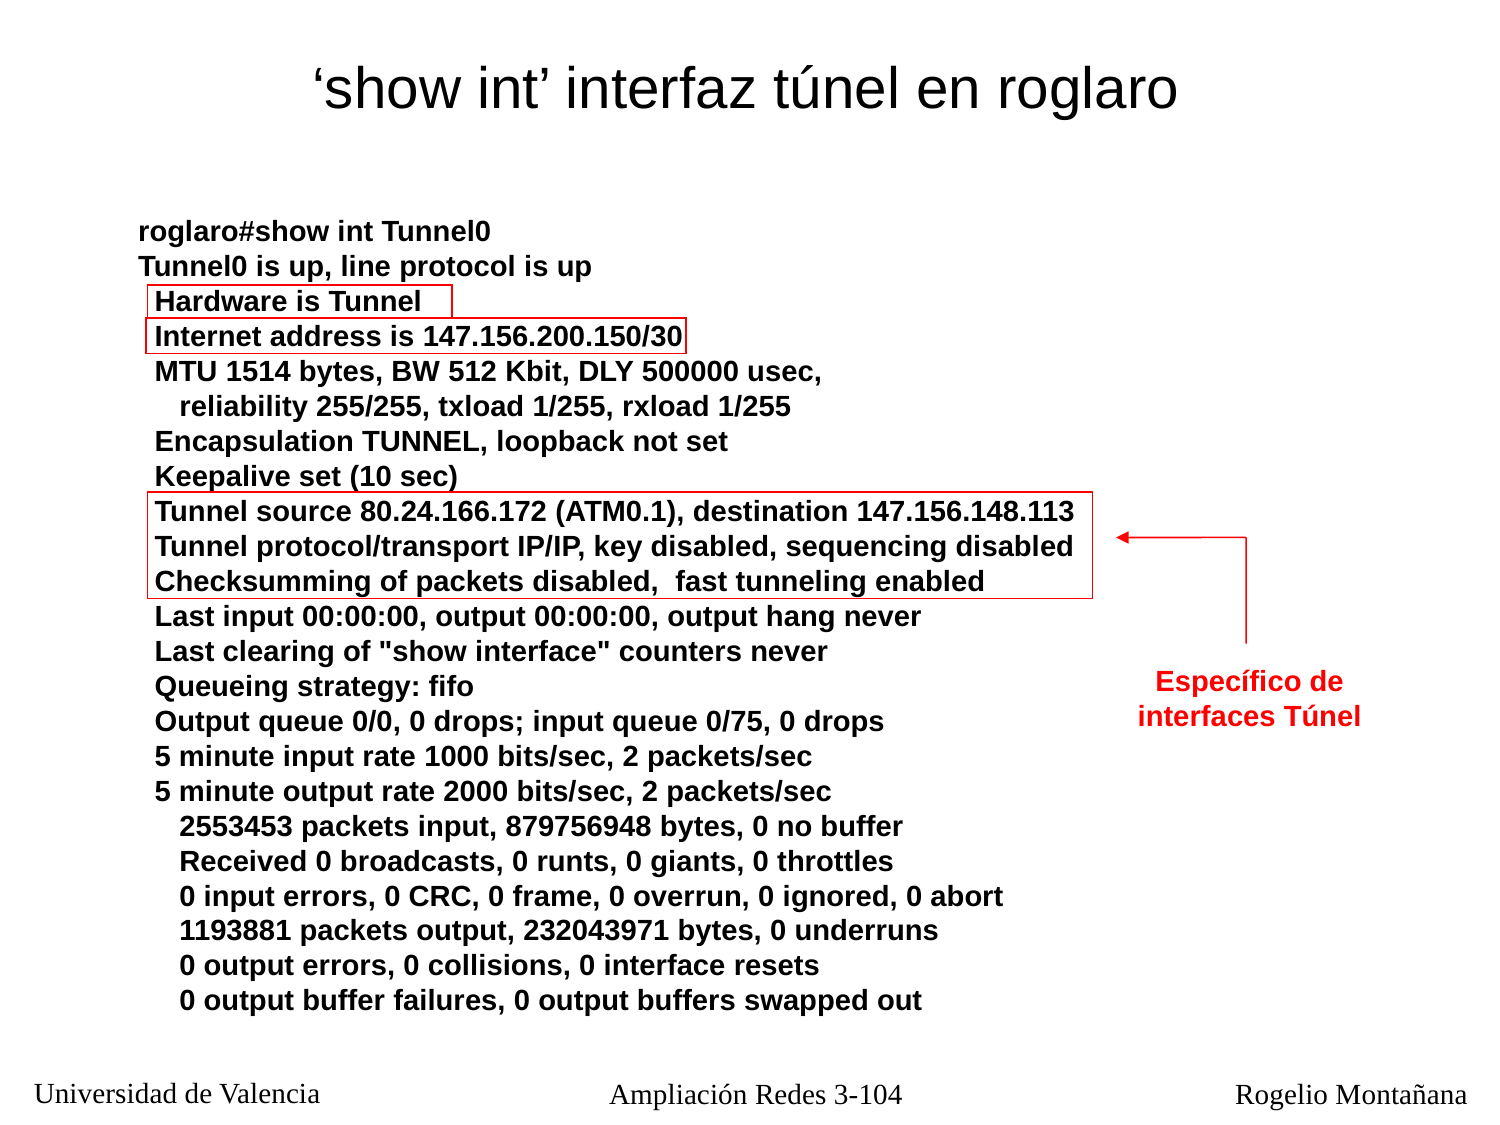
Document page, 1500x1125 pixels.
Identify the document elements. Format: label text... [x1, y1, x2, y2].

text_box [145, 318, 687, 354]
text_box Específico de interfaces Túnel [1122, 655, 1377, 741]
text_box [147, 285, 453, 319]
text_box roglaro#show int Tunnel0 Tunnel0 is up, line protocol is up Hardware is Tunnel Internet address is 147.156.200.150/30 MTU 1514 bytes, BW 512 Kbit, DLY 500000 usec, reliability 255/255, txload 1/255, rxload 1/255 Encapsulation TUNNEL, loopback not set Keepalive set (10 sec) Tunnel source 80.24.166.172 (ATM0.1), destination 147.156.148.113 Tunnel protocol/transport IP/IP, key disabled, sequencing disabled Checksumming of packets disabled, fast tunneling enabled Last input 00:00:00, output 00:00:00, output hang never Last clearing of "show interface" counters never Queueing strategy: fifo Output queue 0/0, 0 drops; input queue 0/75, 0 drops 5 minute input rate 1000 bits/sec, 2 packets/sec 5 minute output rate 2000 bits/sec, 2 packets/sec 2553453 packets input, 879756948 bytes, 0 no buffer Received 0 broadcasts, 0 runts, 0 giants, 0 throttles 0 input errors, 0 CRC, 0 frame, 0 overrun, 0 ignored, 0 abort 1193881 packets output, 232043971 bytes, 0 underruns 0 output errors, 0 collisions, 0 interface resets 0 output buffer failures, 0 output buffers swapped out [123, 205, 1091, 1024]
text_box ‘show int’ interfaz túnel en roglaro [171, 42, 1338, 128]
slide_number Ampliación Redes 3-104 [572, 1067, 940, 1125]
text_box [147, 492, 1093, 599]
text_box [1116, 531, 1246, 544]
